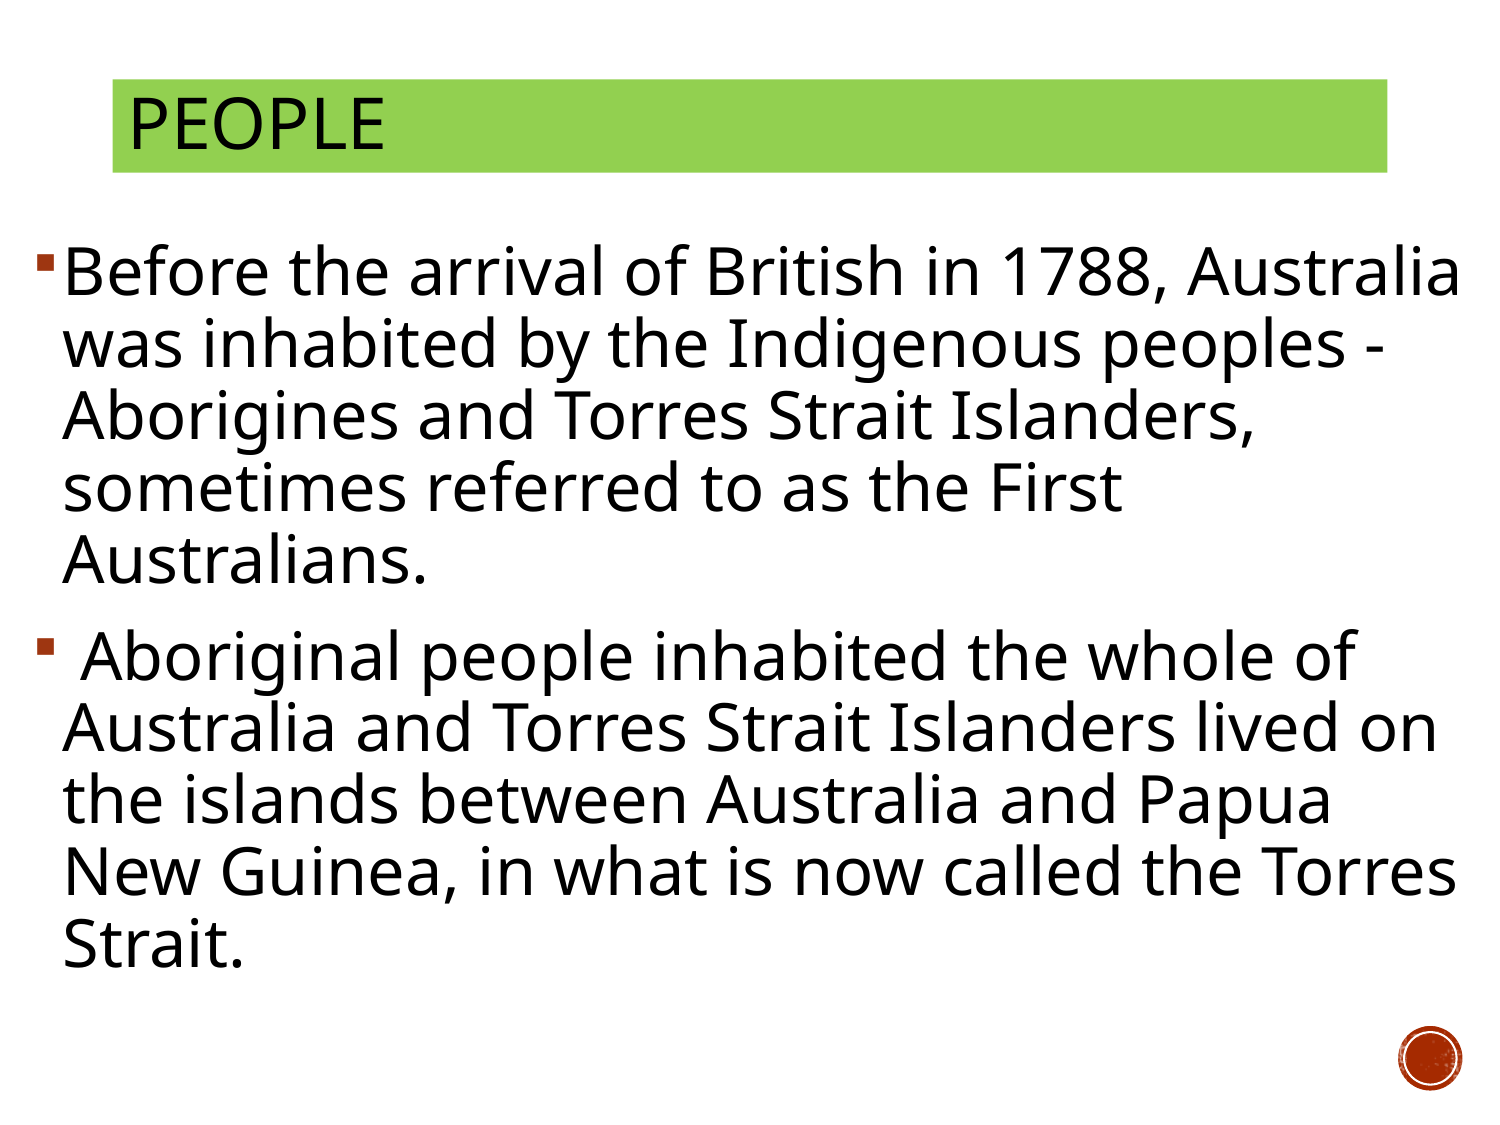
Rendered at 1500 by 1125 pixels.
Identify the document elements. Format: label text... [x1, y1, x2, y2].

list Before the arrival of British in 1788, Australia was inhabited by the Indigenous peoples - Aborigines and Torres Strait Islanders, sometimes referred to as the First Australians. Aboriginal people inhabited the whole of Australia and Torres Strait Islanders lived on the islands between Australia and Papua New Guinea, in what is now called the Torres Strait. [17, 125, 1500, 1013]
title people [112, 79, 1388, 173]
